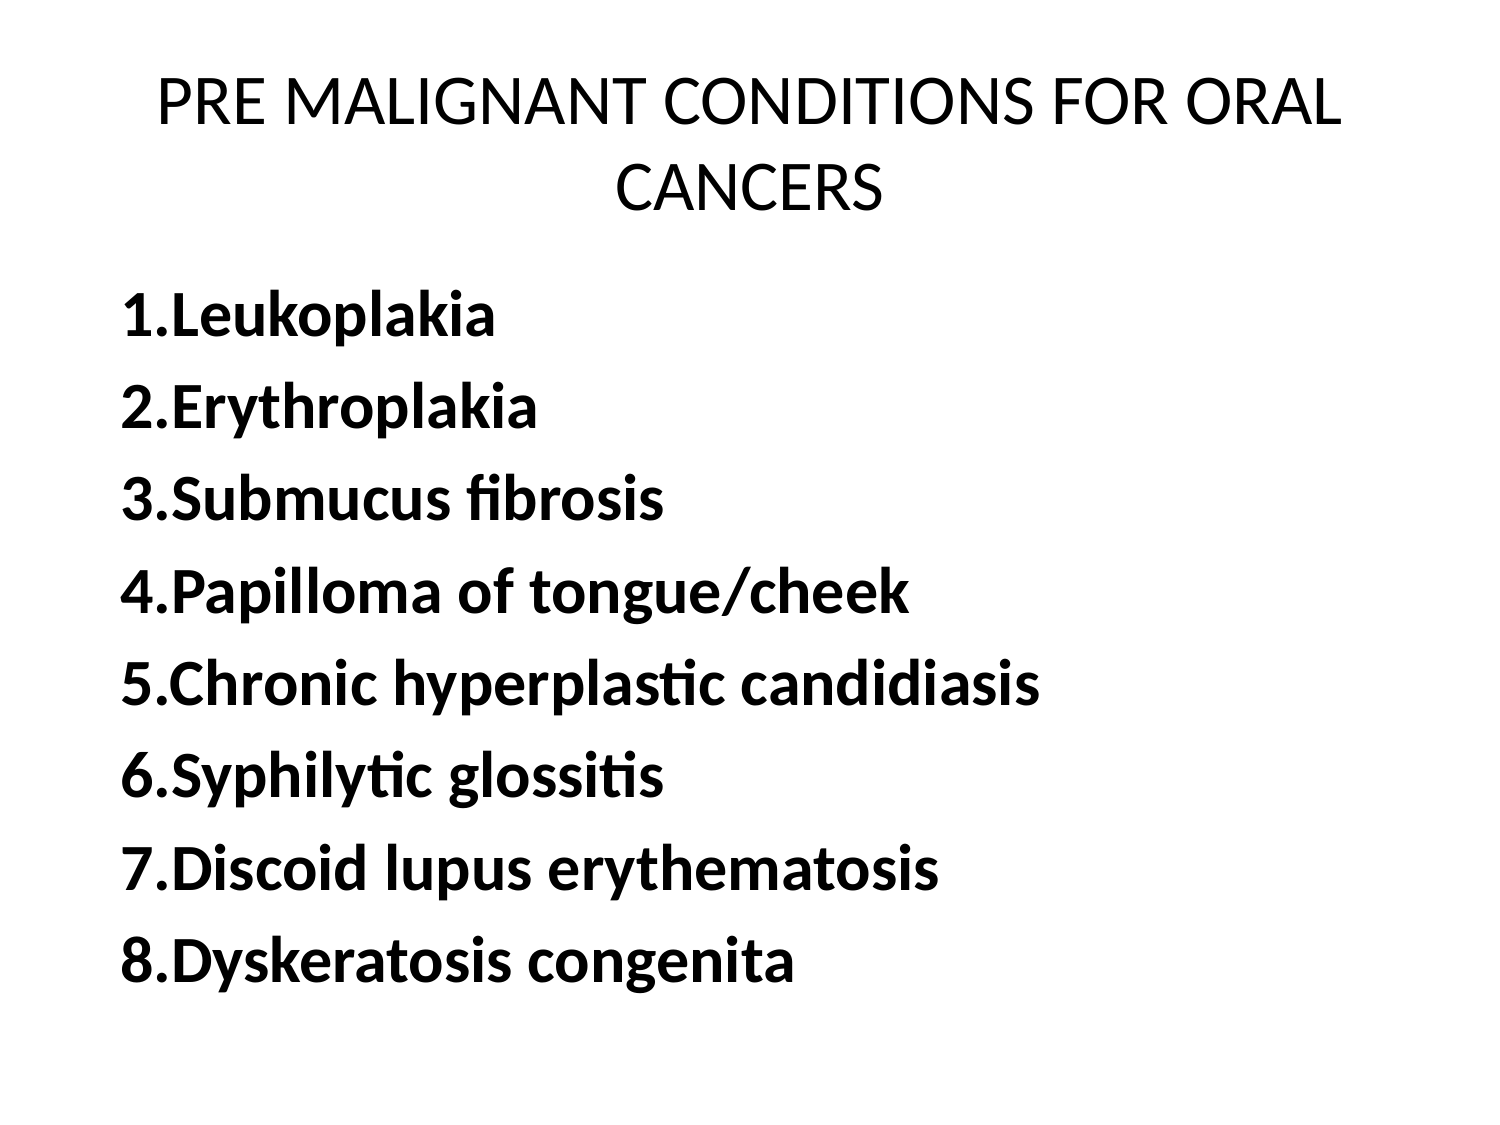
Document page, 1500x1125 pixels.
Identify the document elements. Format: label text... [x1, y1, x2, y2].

list 1.Leukoplakia 2.Erythroplakia 3.Submucus fibrosis 4.Papilloma of tongue/cheek 5.Chronic hyperplastic candidiasis 6.Syphilytic glossitis 7.Discoid lupus erythematosis 8.Dyskeratosis congenita [75, 262, 1425, 1005]
title PRE MALIGNANT CONDITIONS FOR ORAL CANCERS [75, 45, 1425, 233]
